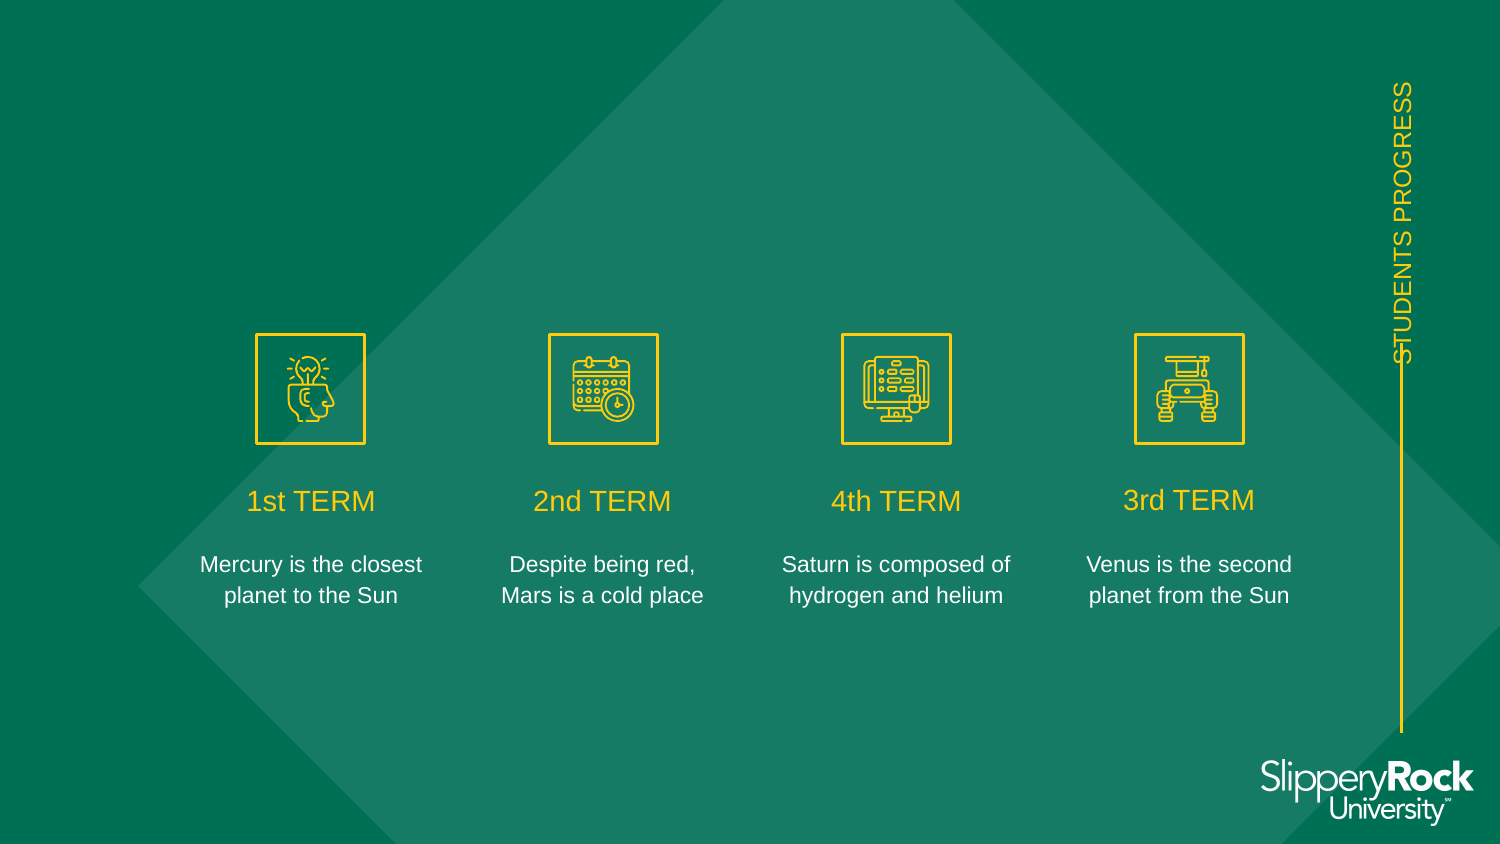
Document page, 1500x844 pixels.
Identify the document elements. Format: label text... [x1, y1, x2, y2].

subtitle Despite being red, Mars is a cold place [467, 530, 738, 623]
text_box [1156, 355, 1219, 423]
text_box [572, 355, 635, 423]
text_box [1135, 334, 1244, 444]
title STUDENTS PROGRESS [1383, 66, 1420, 778]
text_box [256, 334, 365, 444]
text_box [863, 355, 930, 423]
subtitle Venus is the second planet from the Sun [1054, 530, 1324, 623]
title 2nd TERM [467, 468, 738, 530]
picture [1261, 759, 1474, 826]
subtitle Mercury is the closest planet to the Sun [176, 530, 446, 623]
text_box [549, 334, 658, 444]
subtitle Saturn is composed of hydrogen and helium [761, 530, 1032, 623]
title 1st TERM [176, 468, 446, 530]
text_box [842, 334, 951, 444]
title 3rd TERM [1054, 468, 1324, 530]
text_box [286, 355, 335, 423]
title 4th TERM [761, 468, 1032, 530]
